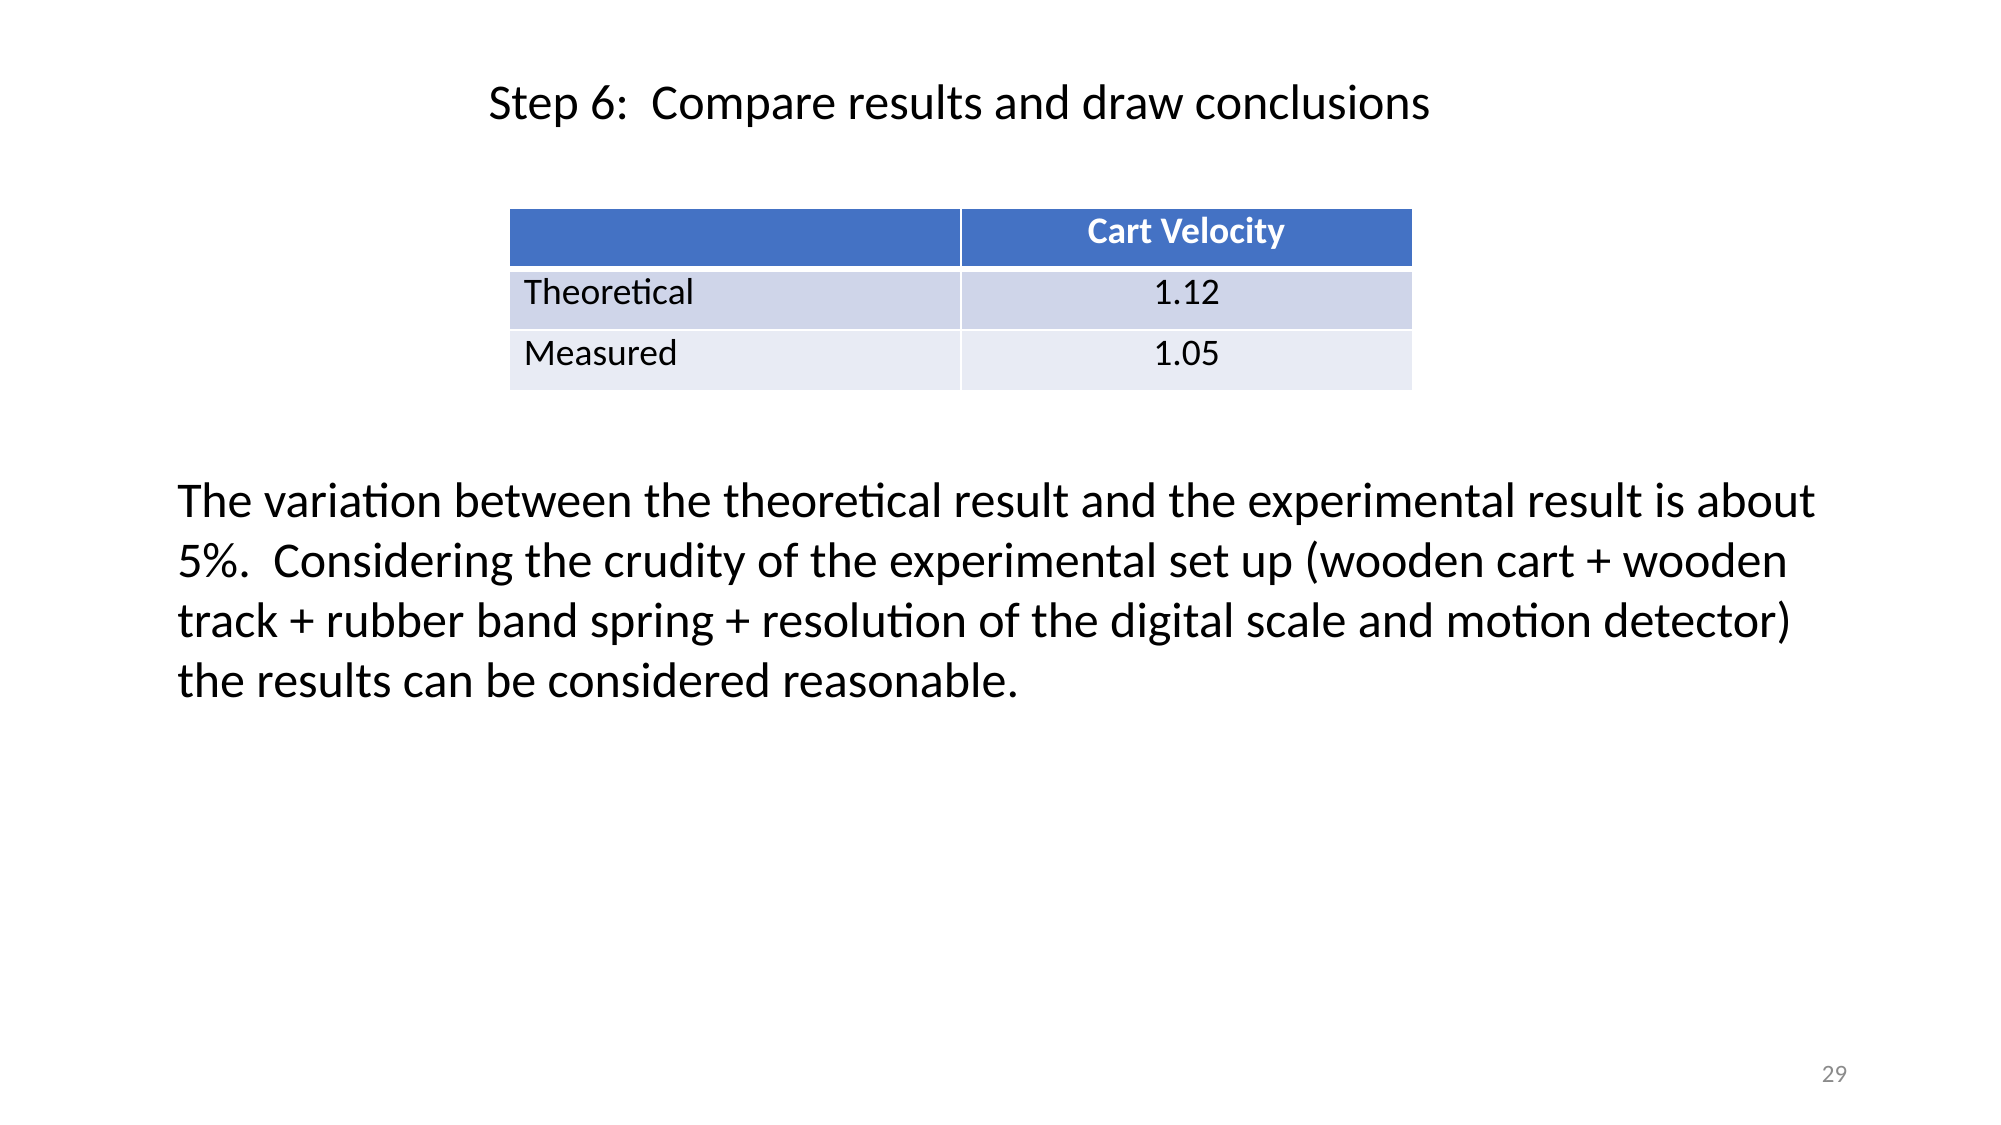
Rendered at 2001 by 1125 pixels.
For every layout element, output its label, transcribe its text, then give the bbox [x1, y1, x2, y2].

table_header Cart Velocity [962, 209, 1412, 266]
table_header [510, 209, 960, 266]
table_cell Theoretical [510, 272, 960, 329]
slide_number 29 [1412, 1042, 1863, 1103]
table_cell Measured [510, 331, 960, 390]
text_box The variation between the theoretical result and the experimental result is about 5%. Considering the crudity of the experimental set up (wooden cart + wooden track + rubber band spring + resolution of the digital scale and motion detector) the results can be considered reasonable. [162, 460, 1847, 716]
table_cell 1.05 [962, 331, 1412, 390]
table_cell 1.12 [962, 272, 1412, 329]
text_box Step 6: Compare results and draw conclusions [473, 62, 1490, 137]
